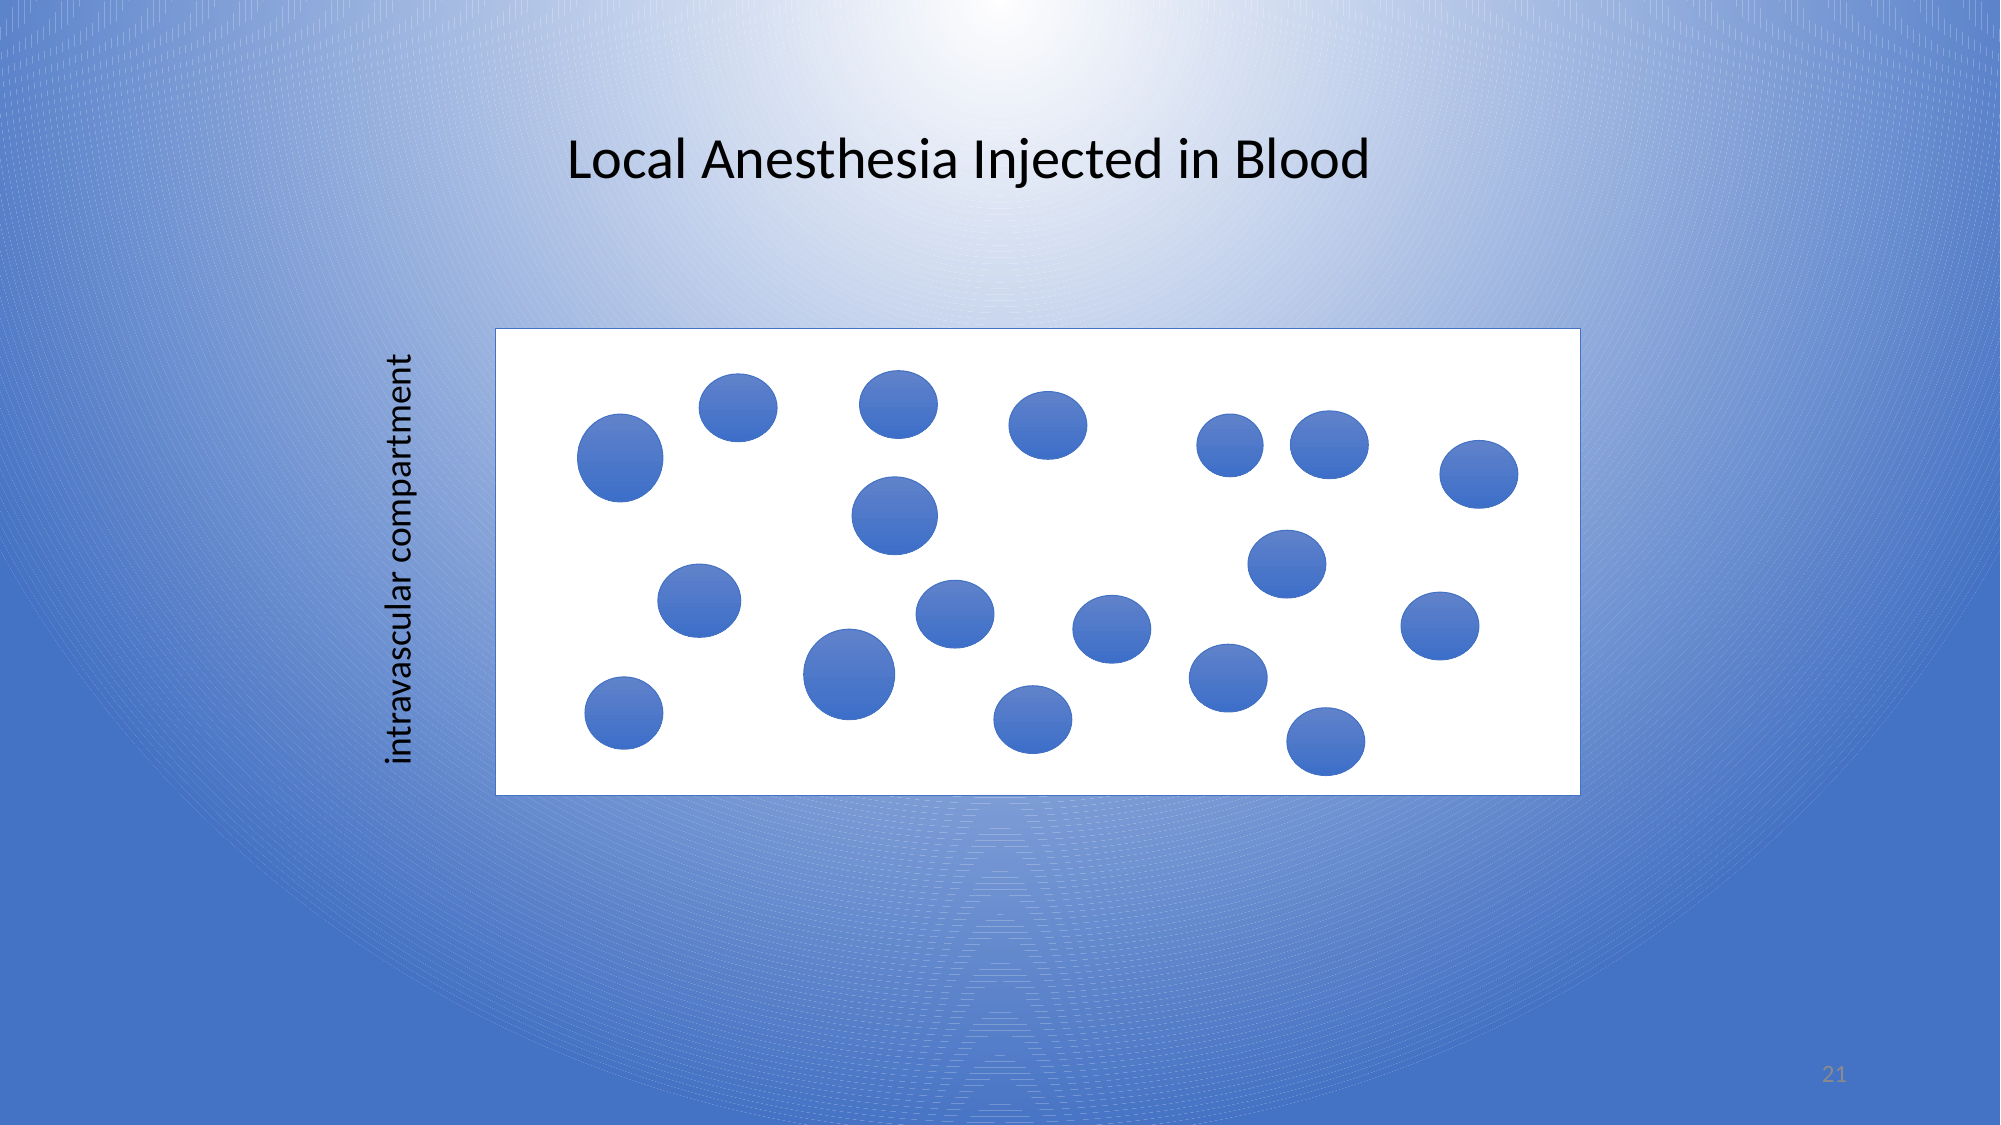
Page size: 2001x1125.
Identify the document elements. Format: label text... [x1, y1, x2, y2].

text_box [1439, 439, 1519, 509]
text_box [698, 373, 778, 443]
text_box [993, 685, 1073, 755]
text_box [1188, 643, 1268, 713]
text_box [803, 628, 896, 721]
text_box [1289, 410, 1369, 480]
text_box [859, 370, 938, 439]
text_box [1400, 591, 1480, 661]
text_box [584, 676, 664, 750]
text_box [1247, 529, 1327, 599]
text_box [1008, 391, 1088, 460]
text_box [1286, 707, 1366, 777]
text_box [1196, 413, 1264, 478]
text_box [495, 328, 1581, 796]
text_box intravascular compartment [365, 339, 426, 790]
slide_number 21 [1412, 1042, 1863, 1103]
text_box [851, 476, 938, 556]
text_box Local Anesthesia Injected in Blood [552, 112, 1387, 198]
text_box [1072, 594, 1152, 664]
text_box [577, 413, 664, 503]
text_box [915, 579, 995, 649]
text_box [657, 563, 742, 638]
